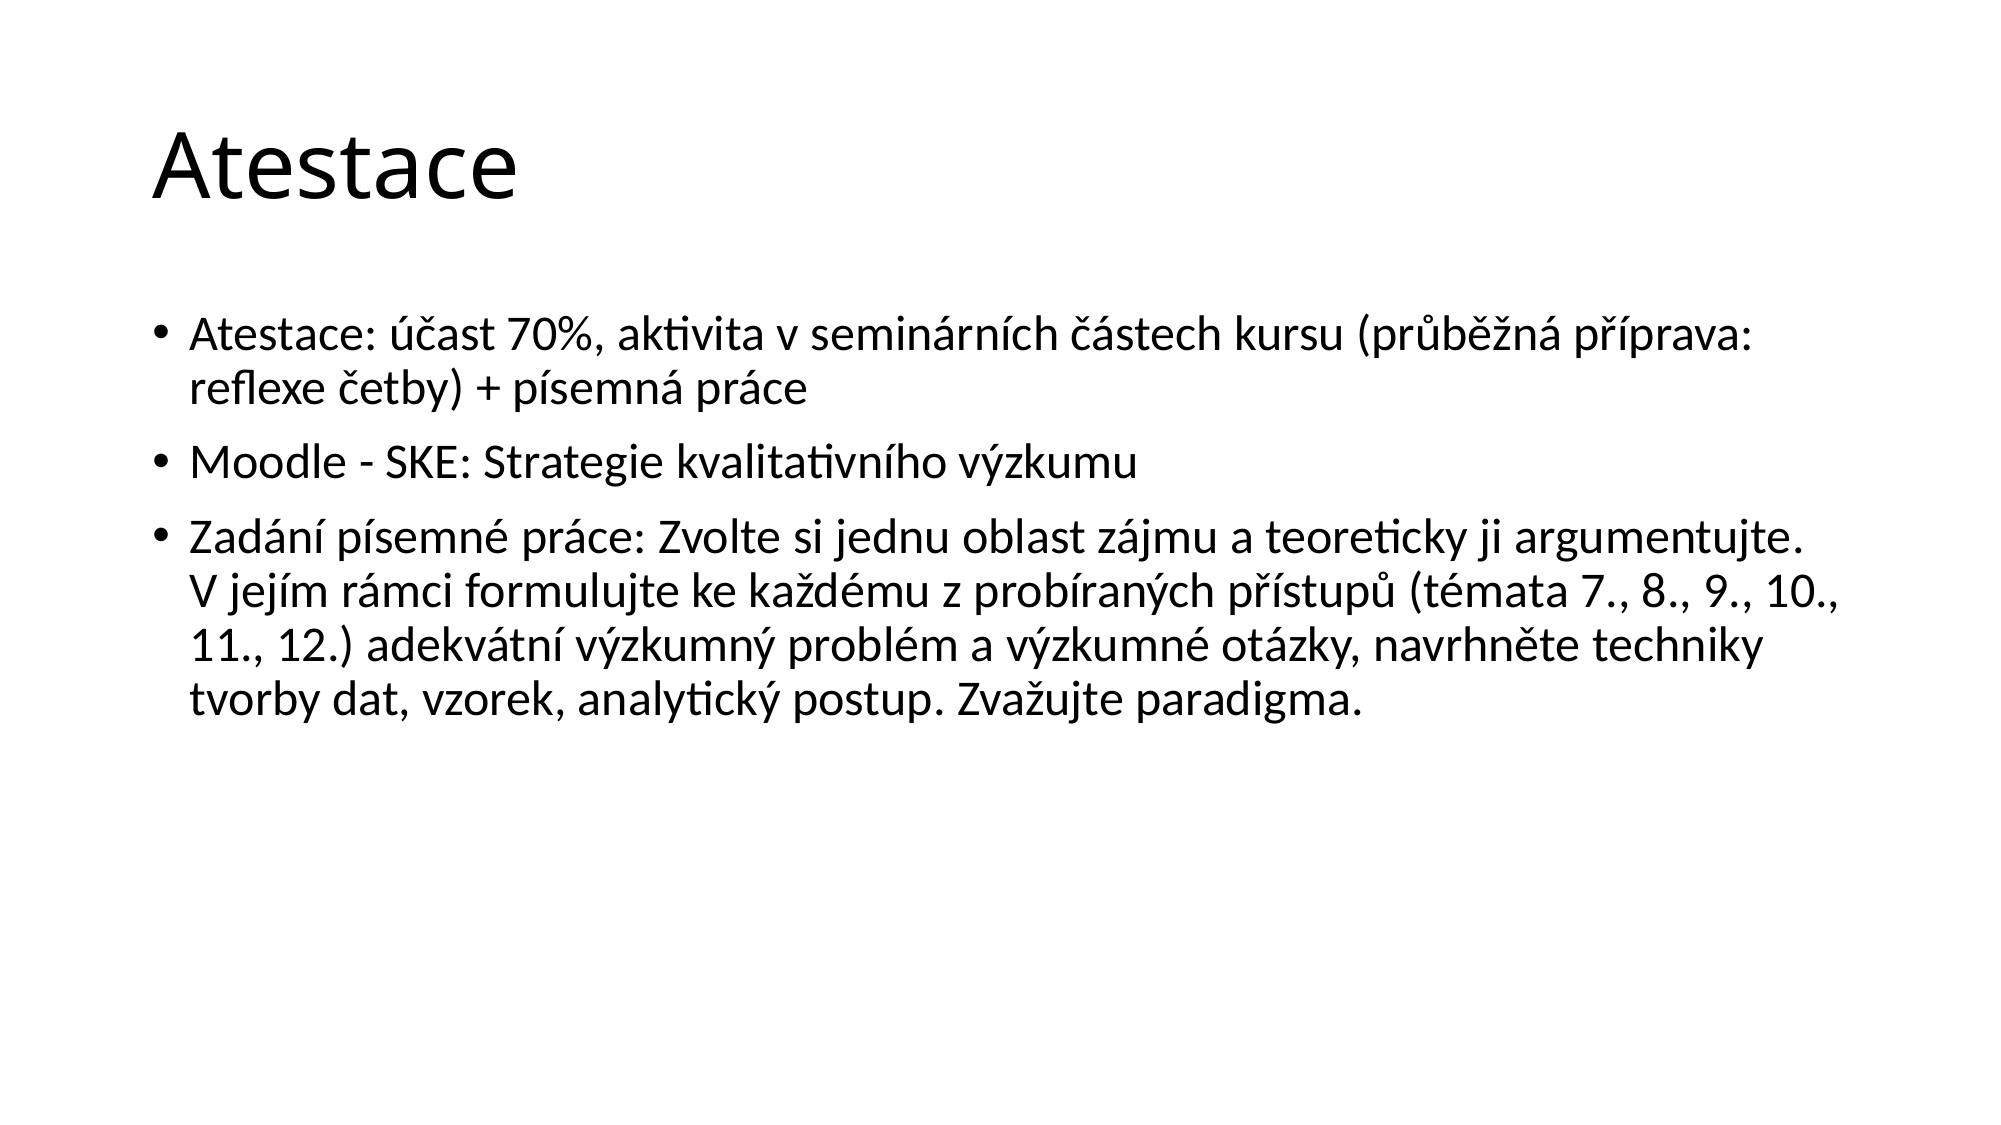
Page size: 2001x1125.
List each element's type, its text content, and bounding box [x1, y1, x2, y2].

title Atestace [137, 59, 1863, 278]
list Atestace: účast 70%, aktivita v seminárních částech kursu (průběžná příprava: reflexe četby) + písemná práce Moodle - SKE: Strategie kvalitativního výzkumu Zadání písemné práce: Zvolte si jednu oblast zájmu a teoreticky ji argumentujte. V jejím rámci formulujte ke každému z probíraných přístupů (témata 7., 8., 9., 10., 11., 12.) adekvátní výzkumný problém a výzkumné otázky, navrhněte techniky tvorby dat, vzorek, analytický postup. Zvažujte paradigma. [137, 299, 1863, 1014]
